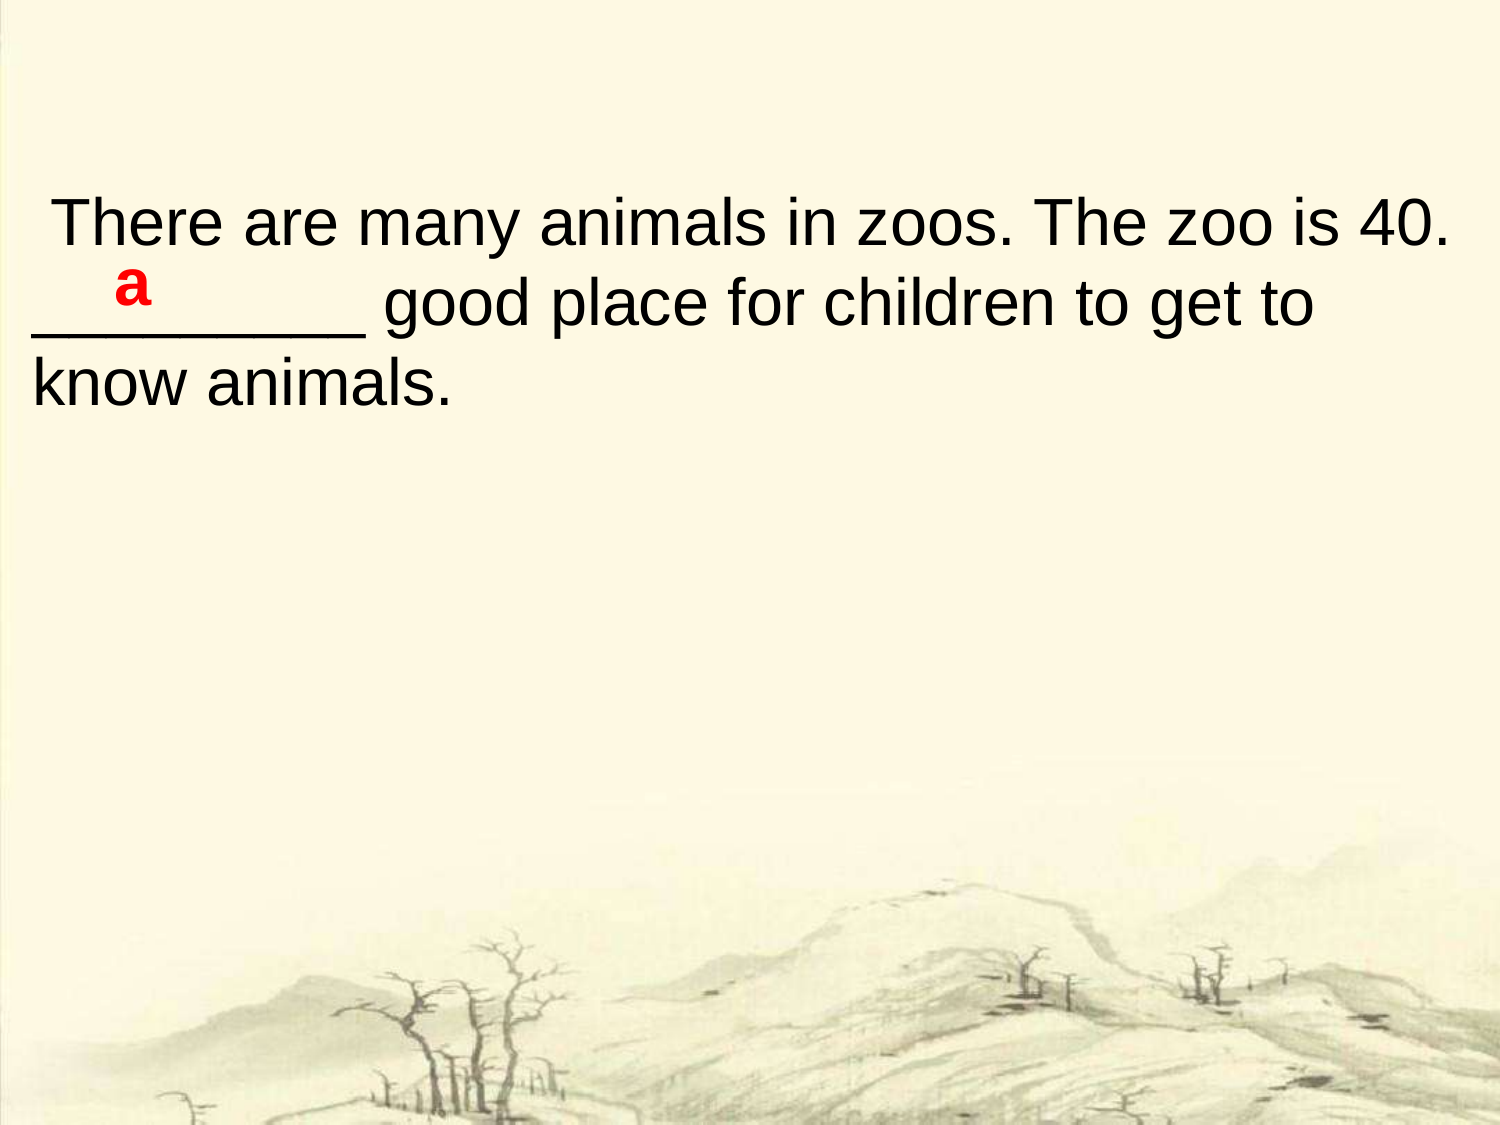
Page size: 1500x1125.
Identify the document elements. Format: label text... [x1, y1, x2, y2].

text_box There are many animals in zoos. The zoo is 40. _________ good place for children to get to know animals. [17, 171, 1494, 427]
picture [0, 0, 1500, 1125]
text_box a [100, 231, 354, 327]
